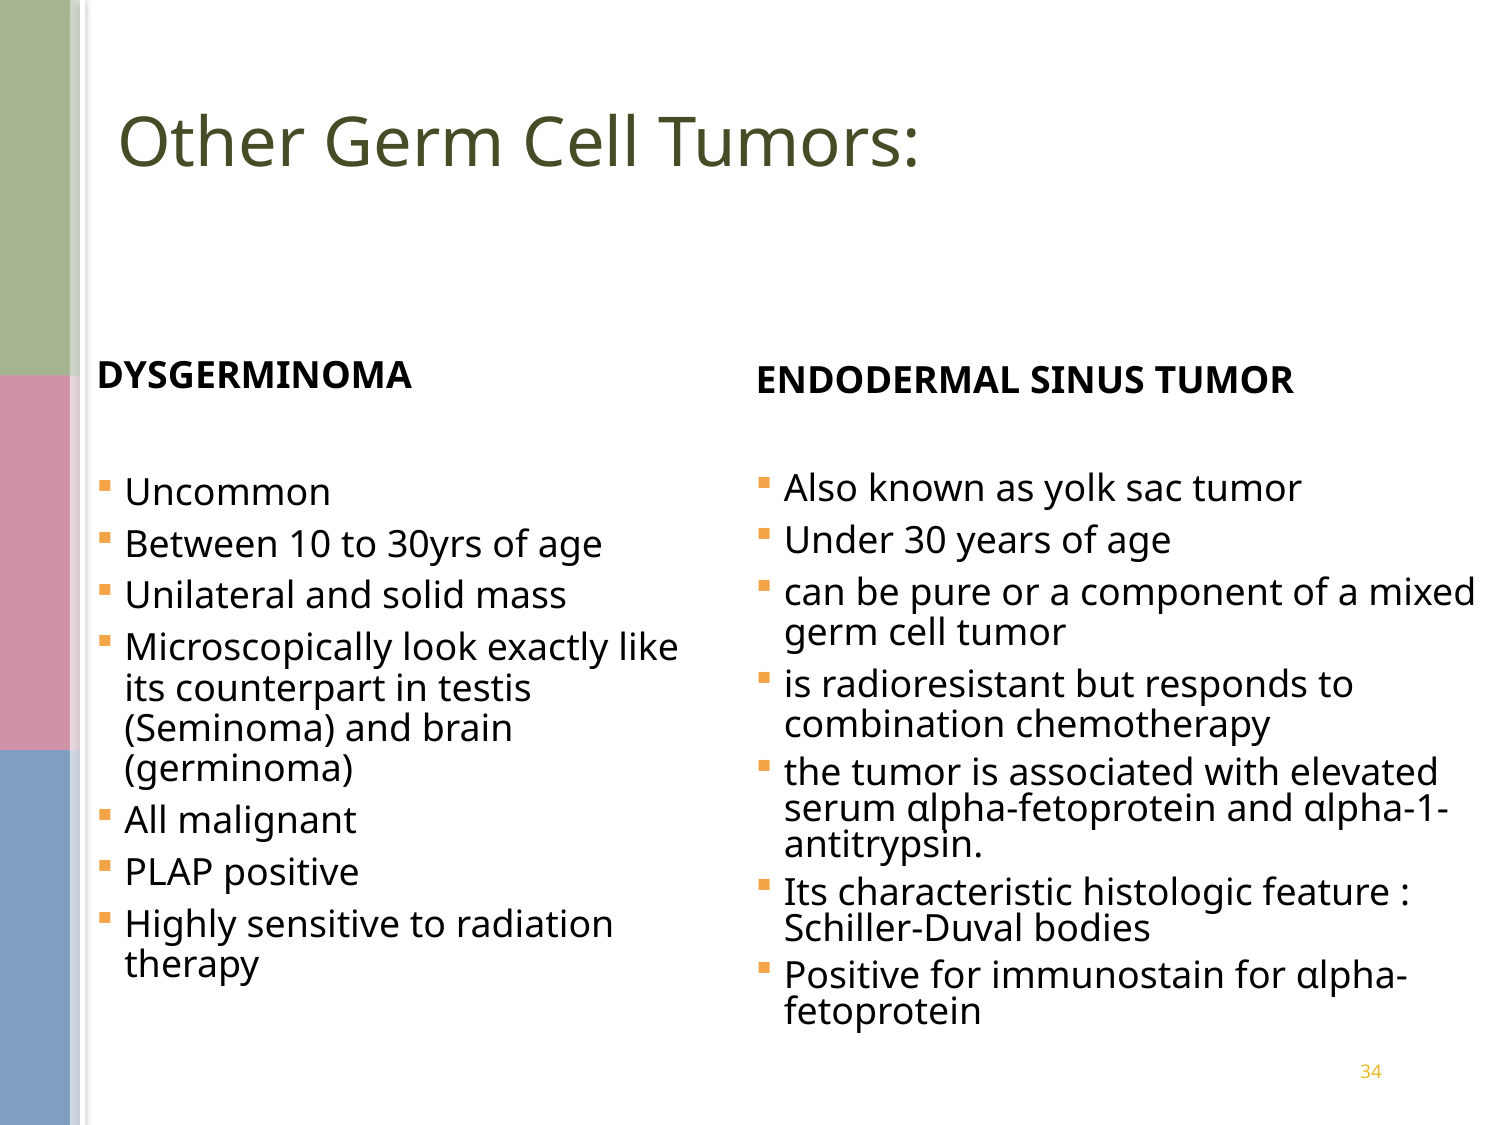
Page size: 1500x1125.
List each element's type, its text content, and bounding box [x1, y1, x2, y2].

title Other Germ Cell Tumors: [102, 45, 1397, 233]
slide_number 34 [993, 1042, 1397, 1103]
list DYSGERMINOMA [81, 279, 678, 404]
list Also known as yolk sac tumor Under 30 years of age can be pure or a component of a mixed germ cell tumor is radioresistant but responds to combination chemotherapy the tumor is associated with elevated serum αlpha-fetoprotein and αlpha-1-antitrypsin. Its characteristic histologic feature : Schiller-Duval bodies Positive for immunostain for αlpha-fetoprotein [740, 461, 1500, 1055]
list Uncommon Between 10 to 30yrs of age Unilateral and solid mass Microscopically look exactly like its counterpart in testis (Seminoma) and brain (germinoma) All malignant PLAP positive Highly sensitive to radiation therapy [81, 409, 707, 1058]
list ENDODERMAL SINUS TUMOR [740, 285, 1500, 410]
